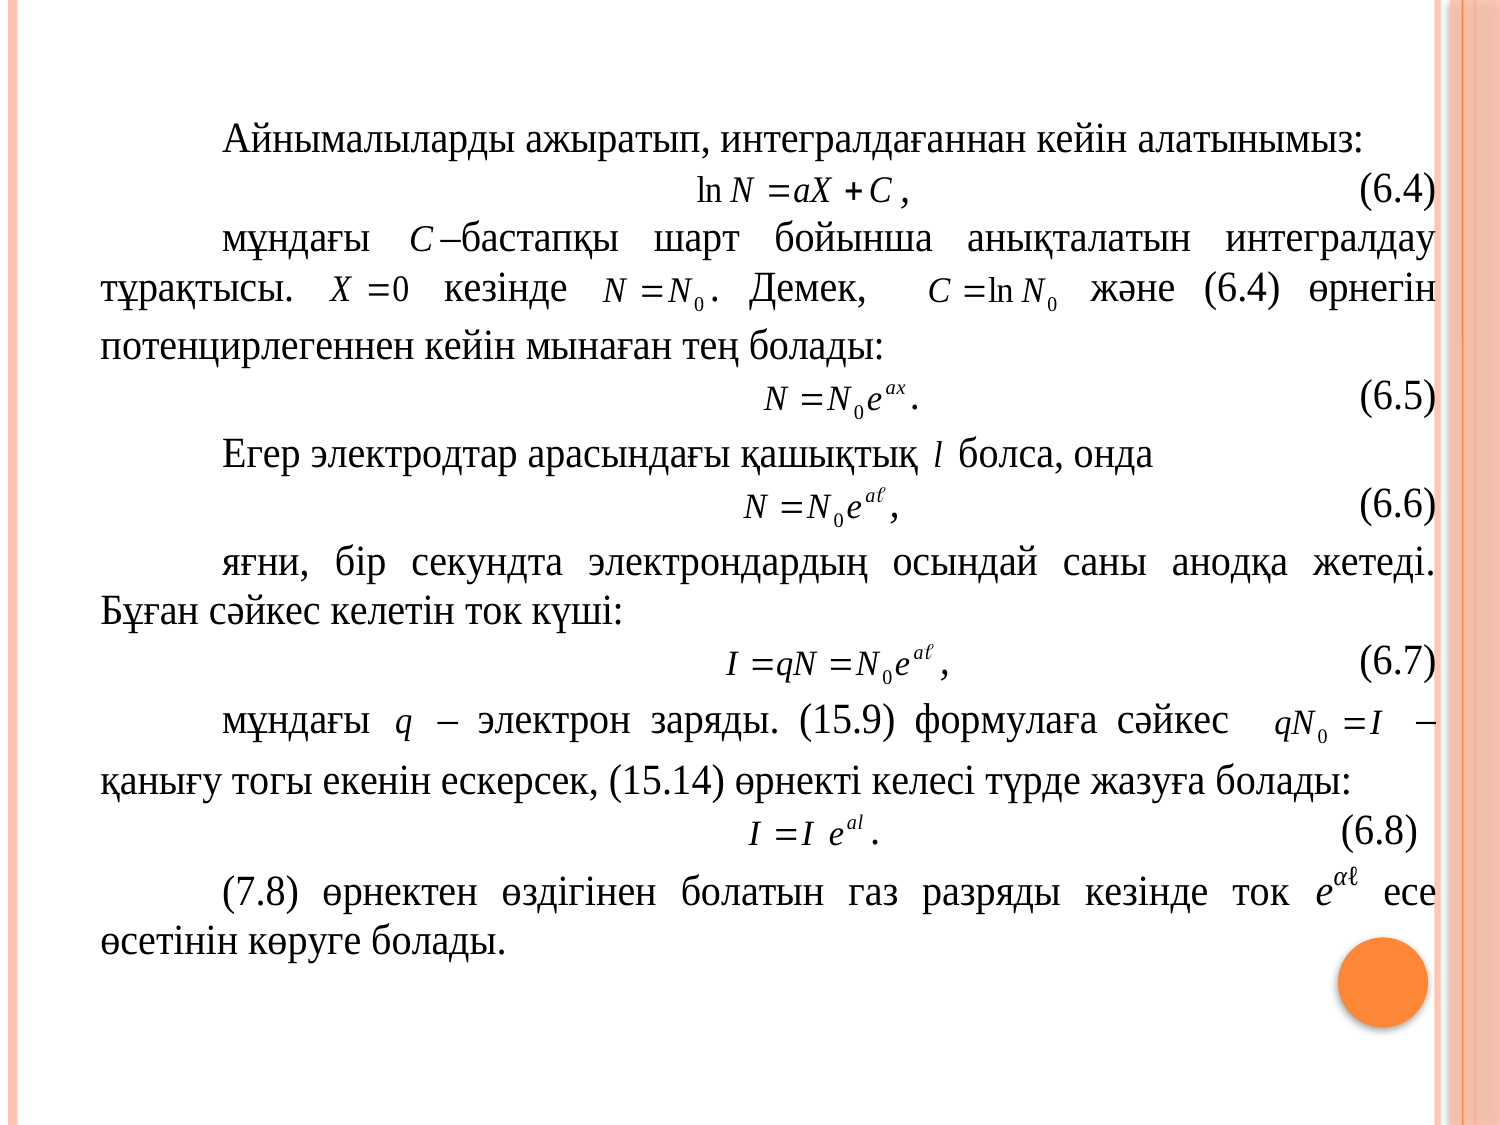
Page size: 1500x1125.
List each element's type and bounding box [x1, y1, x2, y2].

list [99, 113, 1436, 965]
